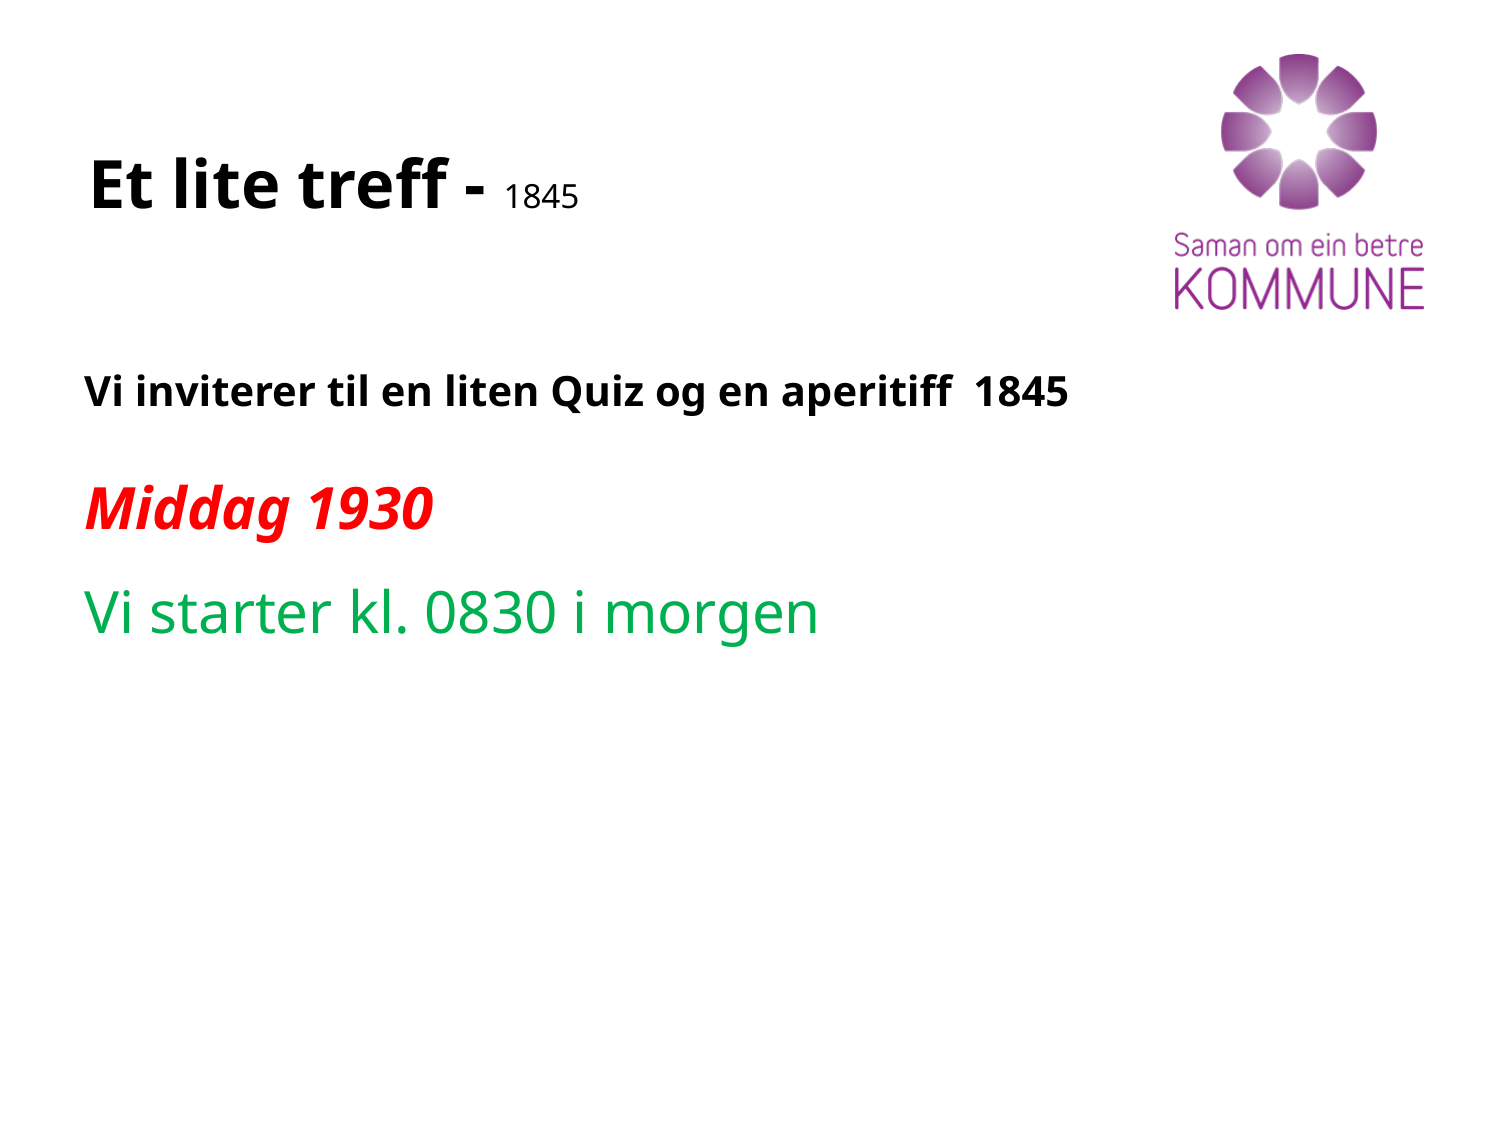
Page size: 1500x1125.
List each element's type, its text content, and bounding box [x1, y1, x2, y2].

picture [1174, 54, 1424, 310]
title Et lite treff - 1845 [73, 88, 1169, 276]
list Vi inviterer til en liten Quiz og en aperitiff 1845 Middag 1930 Vi starter kl. 0830 i morgen [69, 349, 1420, 1093]
